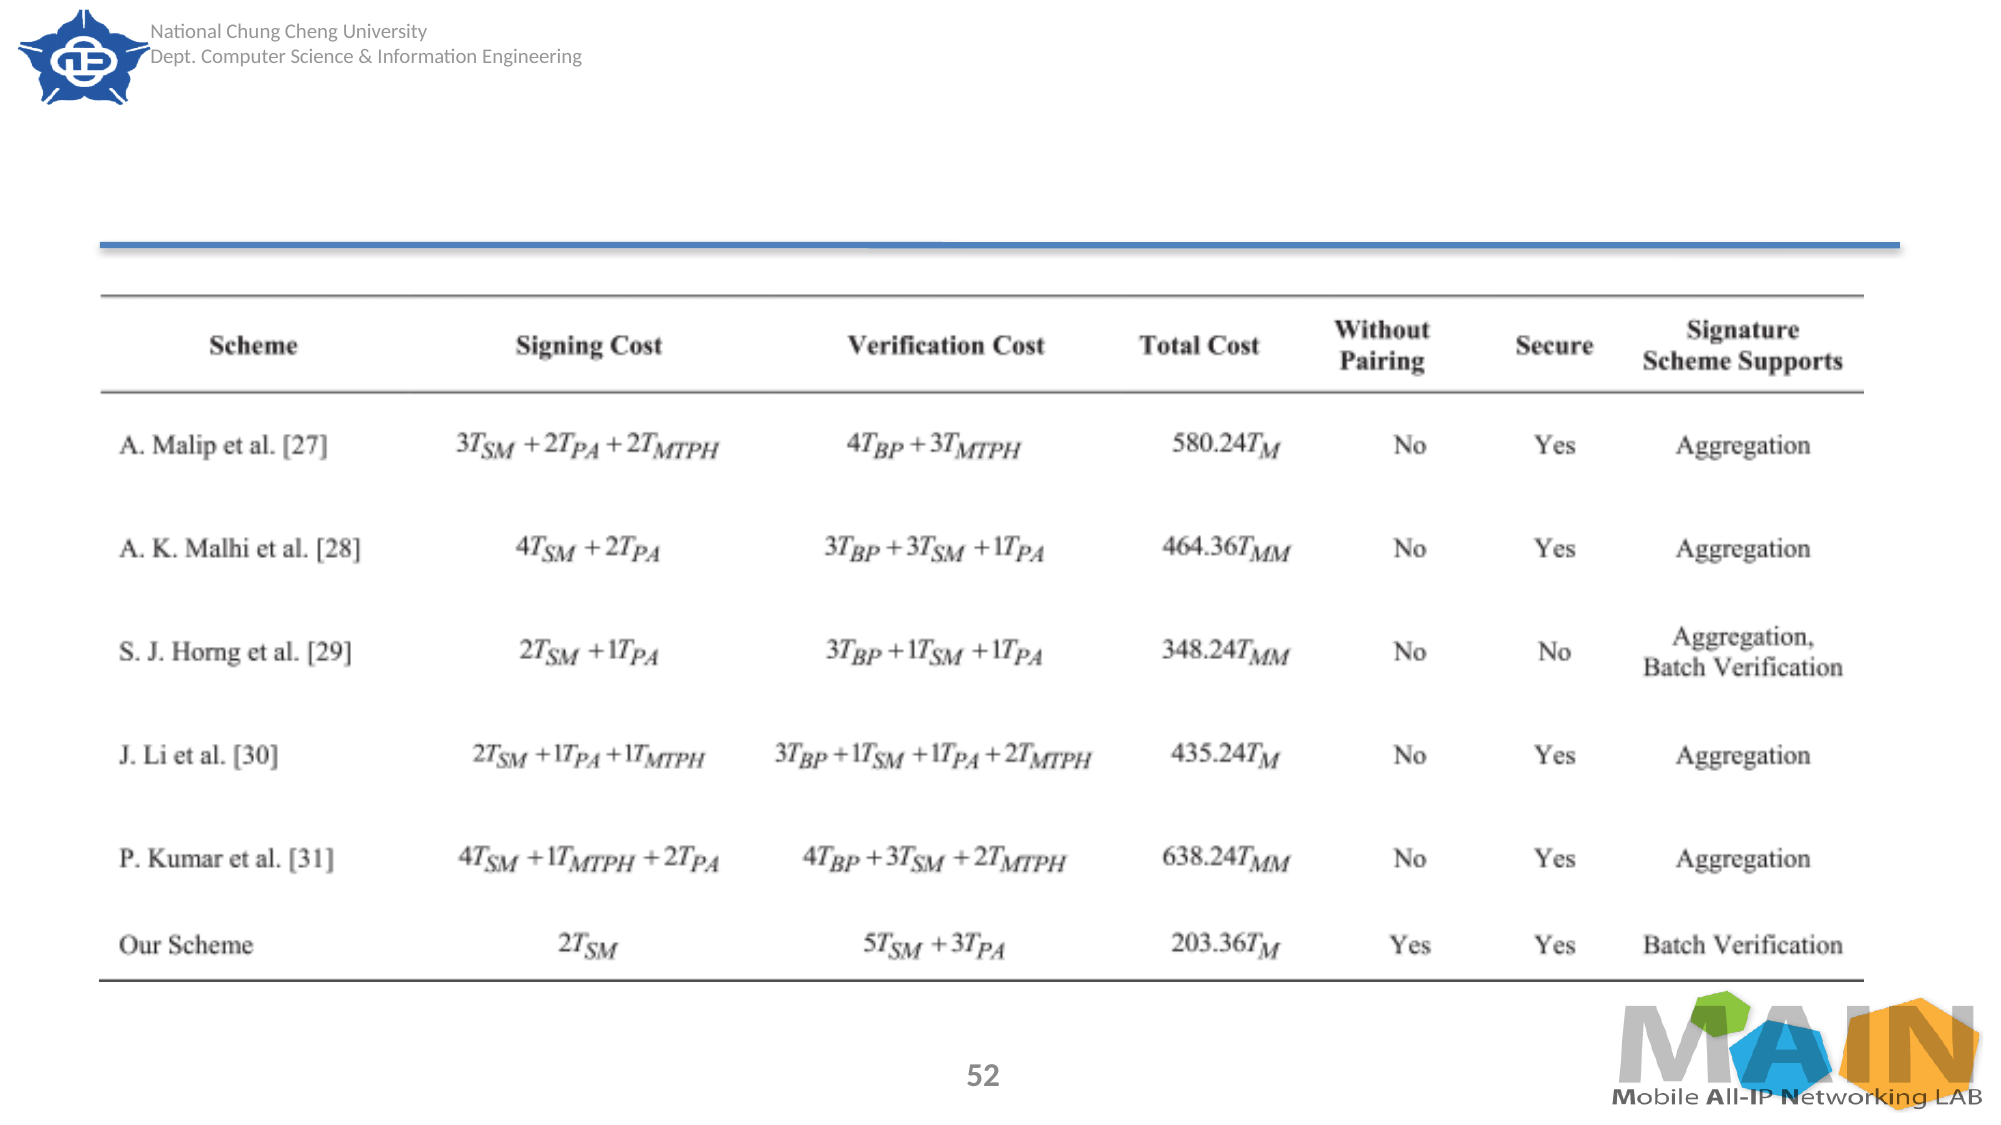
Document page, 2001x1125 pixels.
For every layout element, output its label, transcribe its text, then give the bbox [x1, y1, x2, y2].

picture [0, 0, 168, 113]
slide_number 52 [750, 1042, 1217, 1103]
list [99, 293, 1864, 982]
picture [1400, 987, 1984, 1113]
